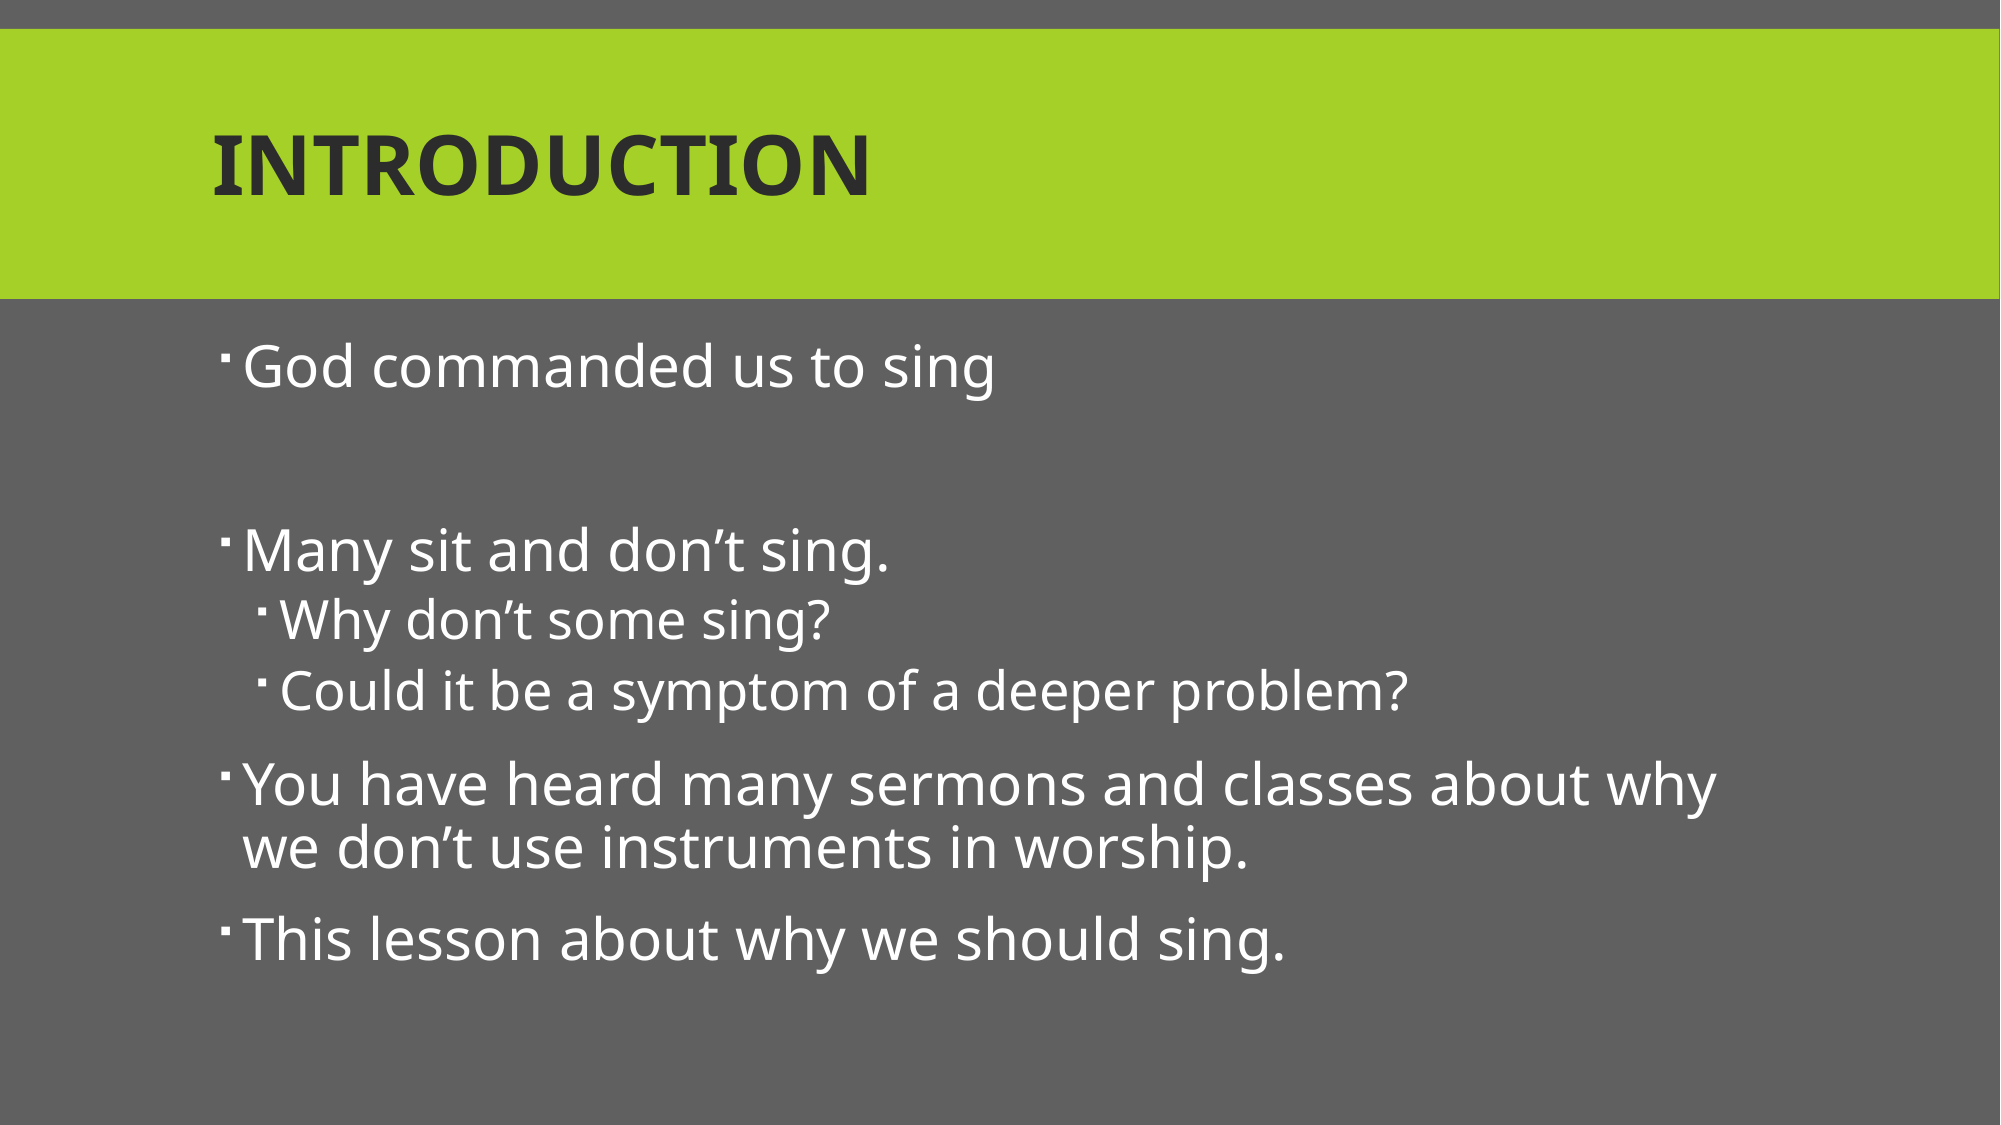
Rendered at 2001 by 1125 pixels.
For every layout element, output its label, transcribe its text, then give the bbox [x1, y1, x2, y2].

list God commanded us to sing Many sit and don’t sing. Why don’t some sing? Could it be a symptom of a deeper problem? You have heard many sermons and classes about why we don’t use instruments in worship. This lesson about why we should sing. [197, 329, 1803, 1020]
title Introduction [197, 46, 1803, 295]
